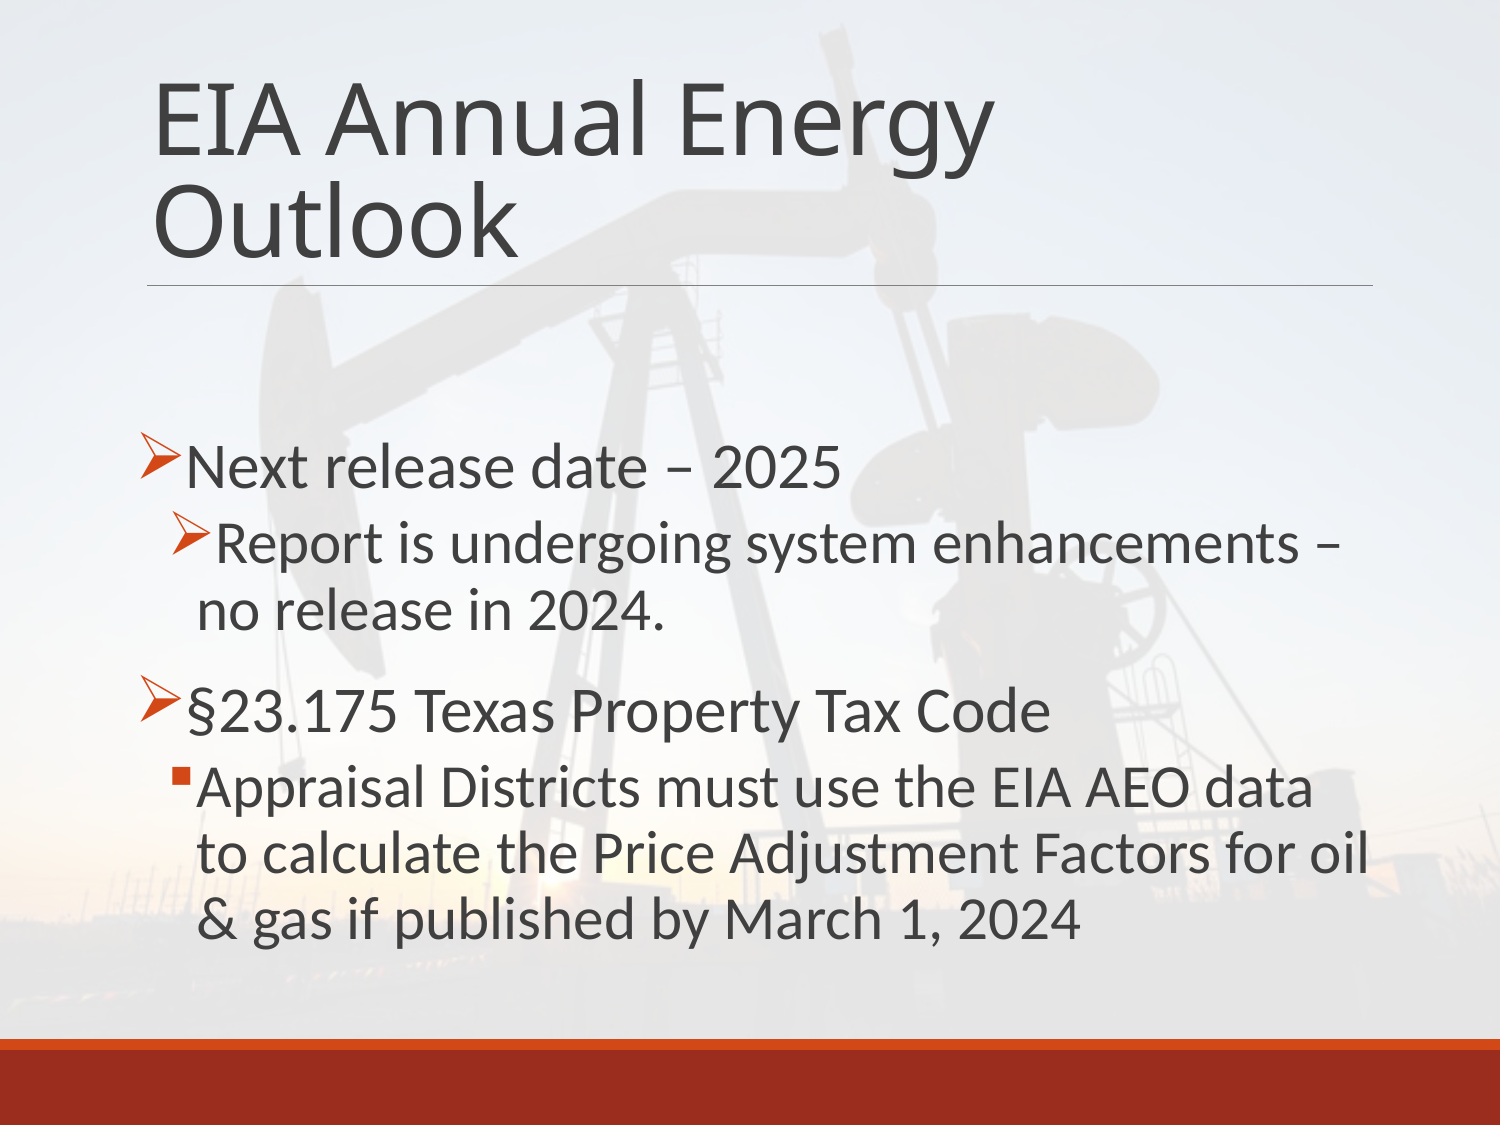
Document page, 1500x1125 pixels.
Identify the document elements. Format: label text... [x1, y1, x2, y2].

list Next release date – 2025 Report is undergoing system enhancements – no release in 2024. §23.175 Texas Property Tax Code Appraisal Districts must use the EIA AEO data to calculate the Price Adjustment Factors for oil & gas if published by March 1, 2024 [135, 425, 1373, 963]
title EIA Annual Energy Outlook [135, 47, 1373, 285]
